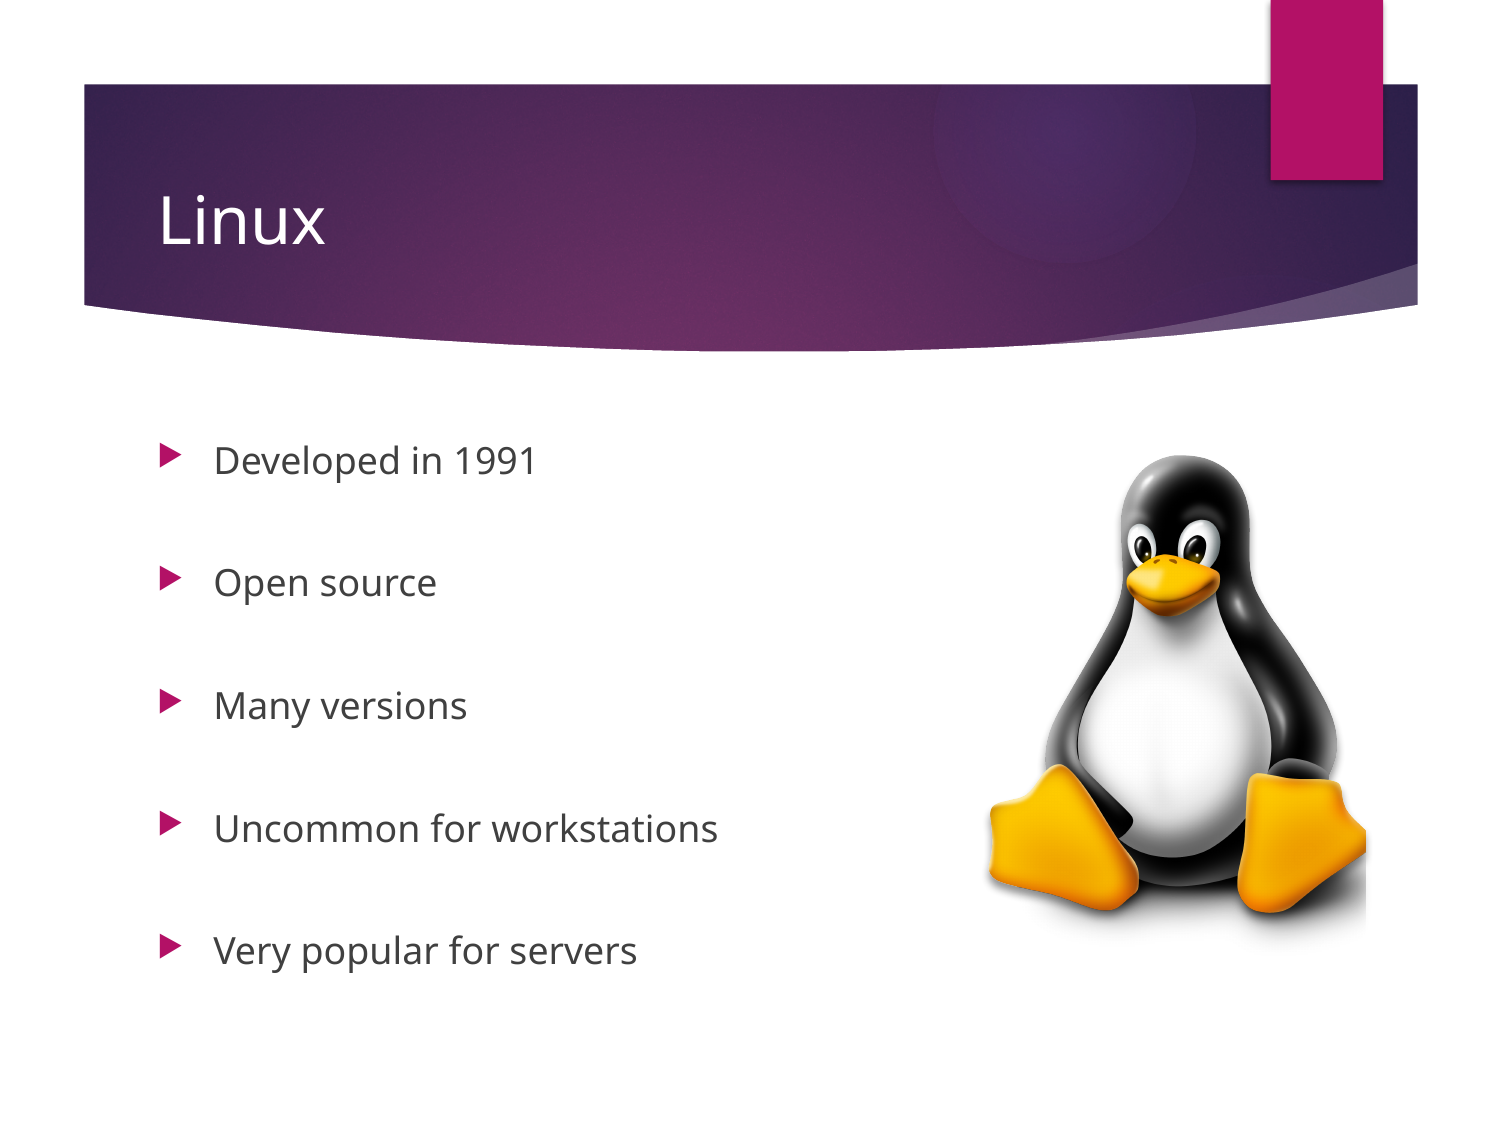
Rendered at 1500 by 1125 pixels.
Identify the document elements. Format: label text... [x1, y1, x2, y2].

picture [986, 455, 1366, 959]
list Developed in 1991 Open source Many versions Uncommon for workstations Very popular for servers [142, 427, 930, 988]
title Linux [142, 159, 1220, 276]
